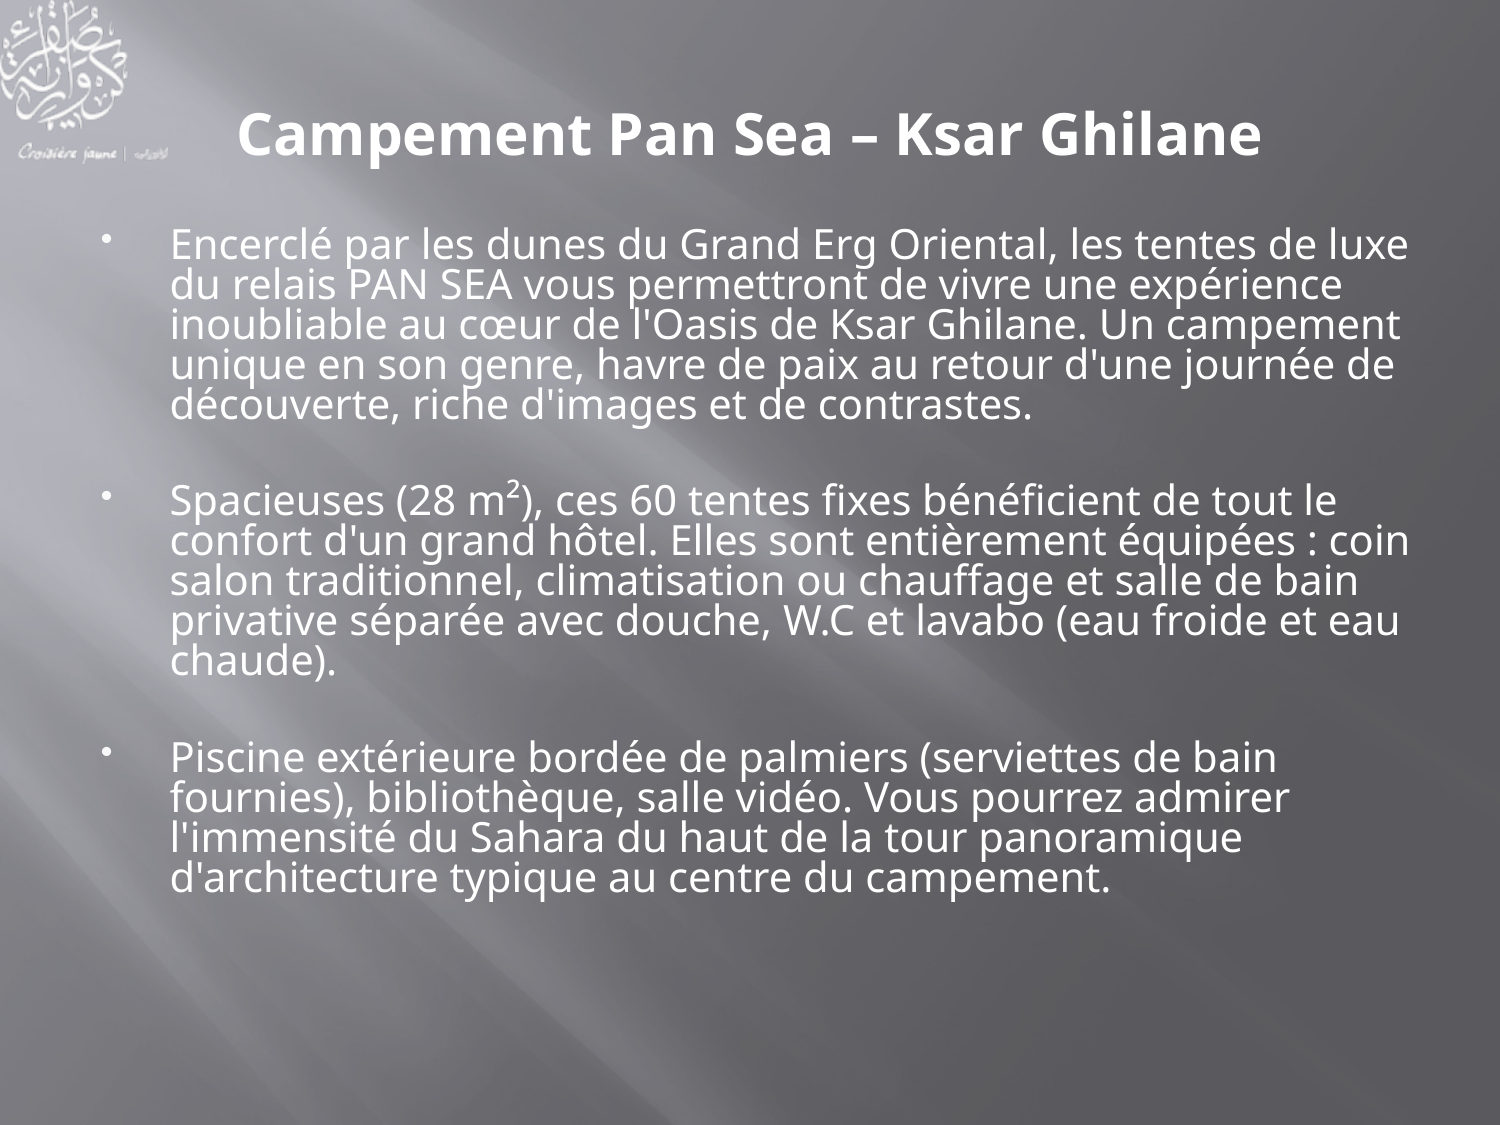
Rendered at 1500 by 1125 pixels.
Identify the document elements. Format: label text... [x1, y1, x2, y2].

list Encerclé par les dunes du Grand Erg Oriental, les tentes de luxe du relais PAN SEA vous permettront de vivre une expérience inoubliable au cœur de l'Oasis de Ksar Ghilane. Un campement unique en son genre, havre de paix au retour d'une journée de découverte, riche d'images et de contrastes. Spacieuses (28 m²), ces 60 tentes fixes bénéficient de tout le confort d'un grand hôtel. Elles sont entièrement équipées : coin salon traditionnel, climatisation ou chauffage et salle de bain privative séparée avec douche, W.C et lavabo (eau froide et eau chaude). Piscine extérieure bordée de palmiers (serviettes de bain fournies), bibliothèque, salle vidéo. Vous pourrez admirer l'immensité du Sahara du haut de la tour panoramique d'architecture typique au centre du campement. [64, 220, 1427, 941]
title Campement Pan Sea – Ksar Ghilane [75, 45, 1425, 233]
picture [0, 0, 168, 164]
